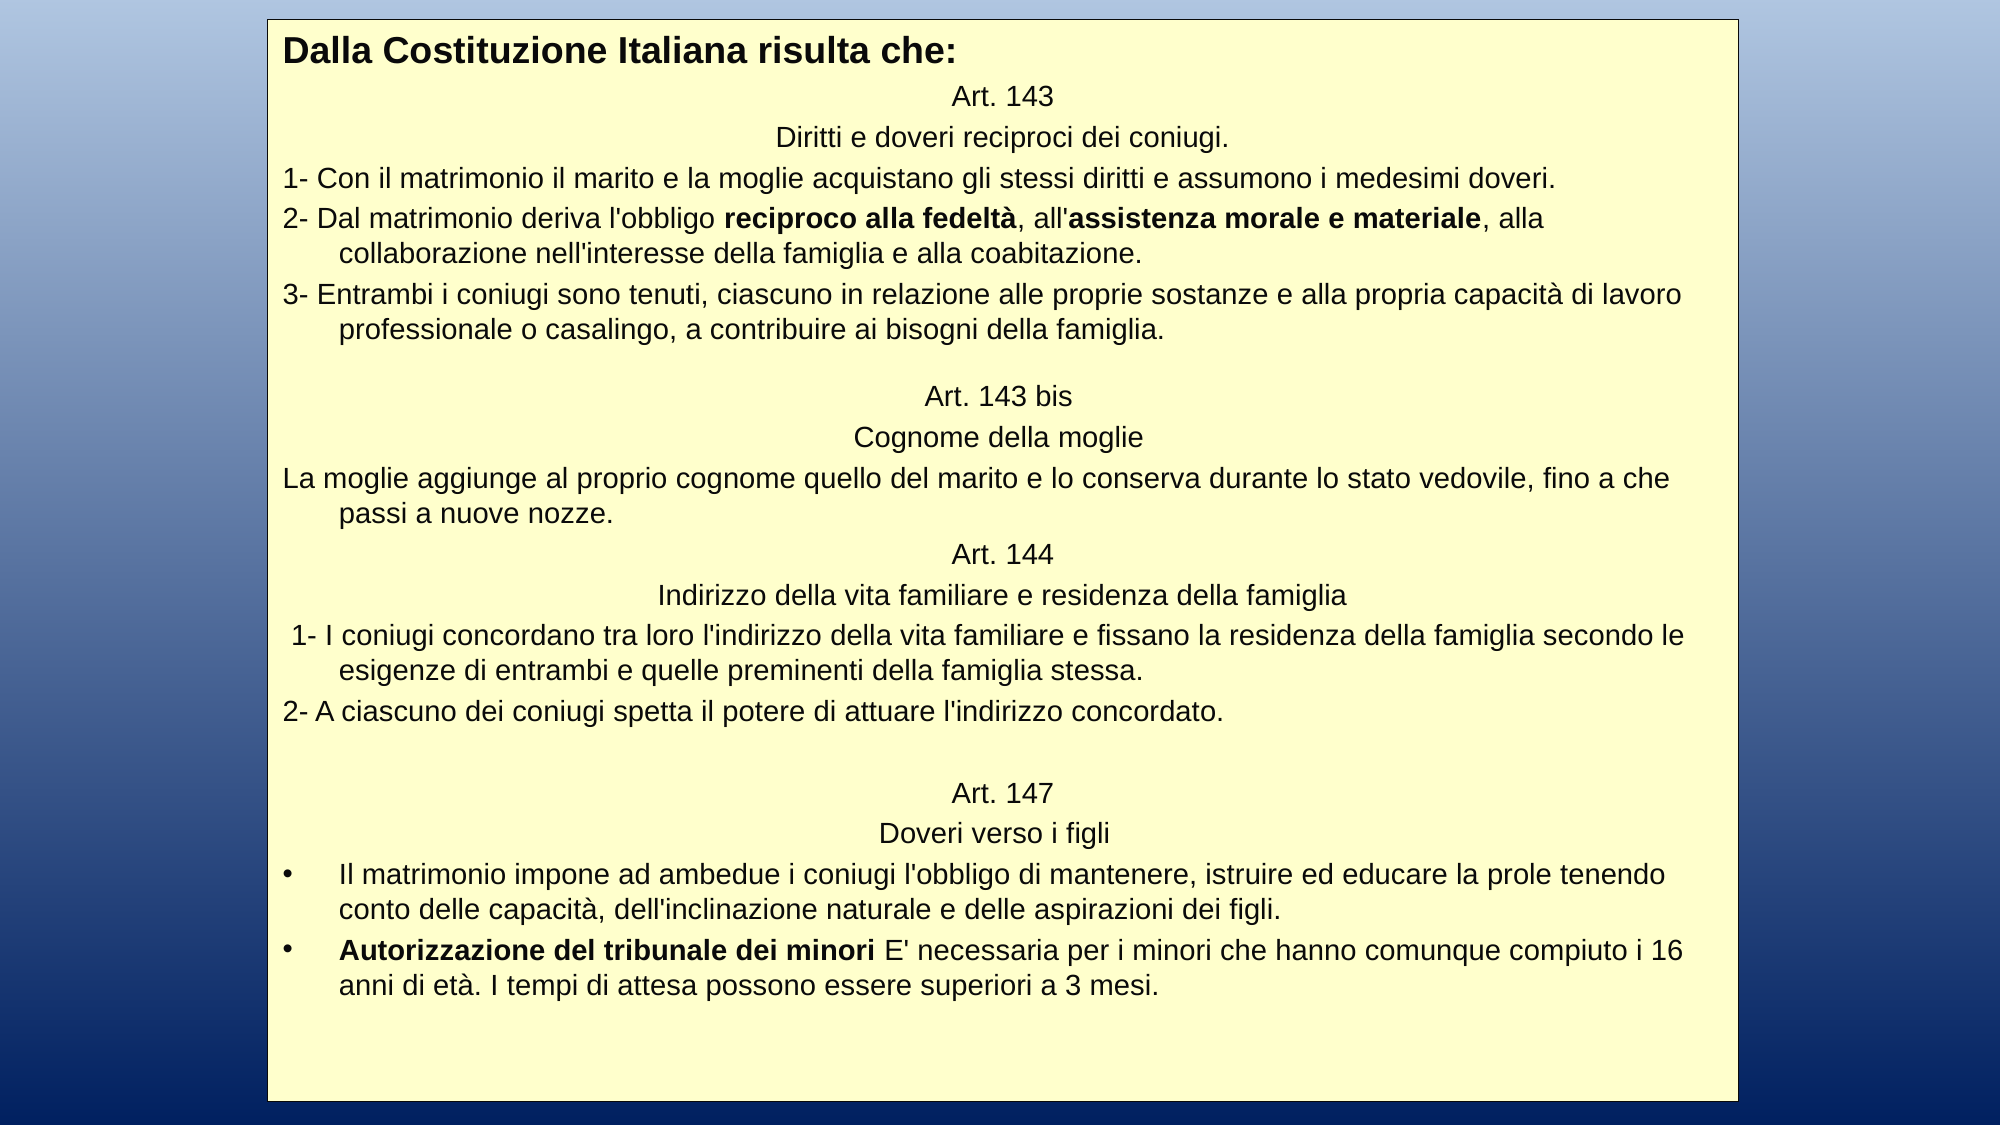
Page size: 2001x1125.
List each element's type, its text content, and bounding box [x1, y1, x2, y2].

list Dalla Costituzione Italiana risulta che: Art. 143 Diritti e doveri reciproci dei coniugi. 1- Con il matrimonio il marito e la moglie acquistano gli stessi diritti e assumono i medesimi doveri. 2- Dal matrimonio deriva l'obbligo reciproco alla fedeltà, all'assistenza morale e materiale, alla collaborazione nell'interesse della famiglia e alla coabitazione. 3- Entrambi i coniugi sono tenuti, ciascuno in relazione alle proprie sostanze e alla propria capacità di lavoro professionale o casalingo, a contribuire ai bisogni della famiglia. Art. 143 bis Cognome della moglie La moglie aggiunge al proprio cognome quello del marito e lo conserva durante lo stato vedovile, fino a che passi a nuove nozze. Art. 144 Indirizzo della vita familiare e residenza della famiglia 1- I coniugi concordano tra loro l'indirizzo della vita familiare e fissano la residenza della famiglia secondo le esigenze di entrambi e quelle preminenti della famiglia stessa. 2- A ciascuno dei coniugi spetta il potere di attuare l'indirizzo concordato. Art. 147 Doveri verso i figli Il matrimonio impone ad ambedue i coniugi l'obbligo di mantenere, istruire ed educare la prole tenendo conto delle capacità, dell'inclinazione naturale e delle aspirazioni dei figli. Autorizzazione del tribunale dei minori E' necessaria per i minori che hanno comunque compiuto i 16 anni di età. I tempi di attesa possono essere superiori a 3 mesi. [267, 19, 1739, 1102]
